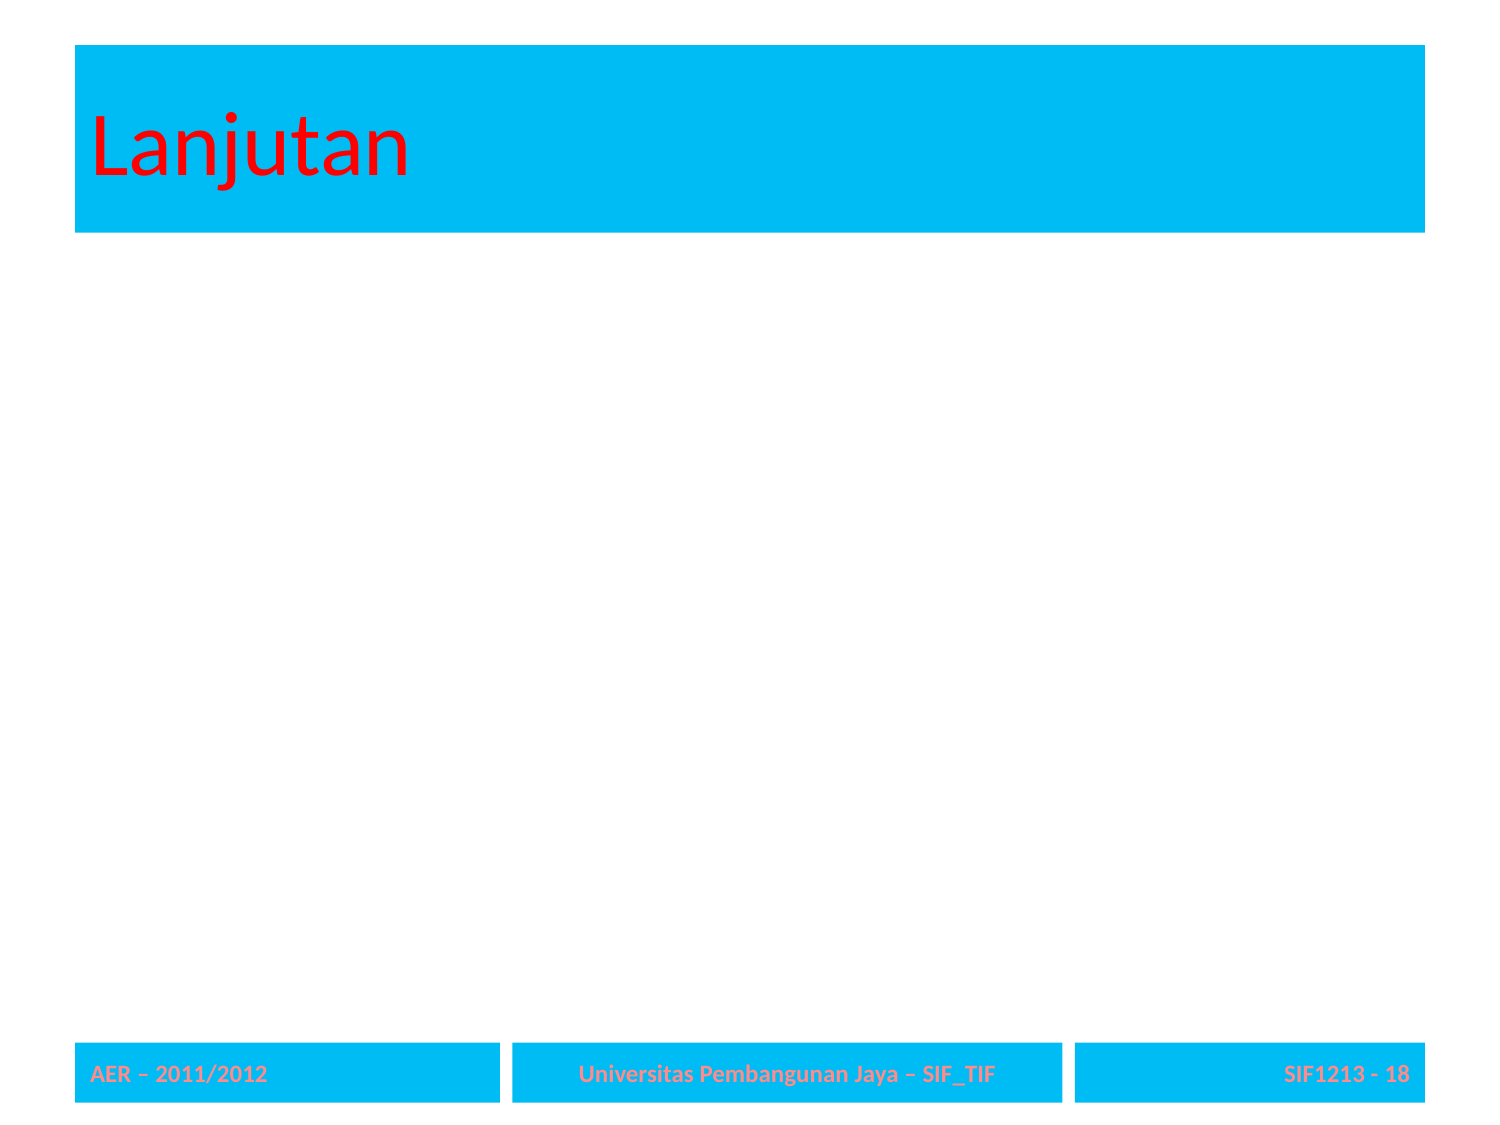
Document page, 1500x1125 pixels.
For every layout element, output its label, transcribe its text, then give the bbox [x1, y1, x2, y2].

title Lanjutan [75, 45, 1425, 233]
slide_number AER – 2011/2012 [75, 1042, 500, 1103]
footer Universitas Pembangunan Jaya – SIF_TIF [512, 1042, 1063, 1103]
slide_number SIF1213 - 18 [1074, 1042, 1425, 1103]
